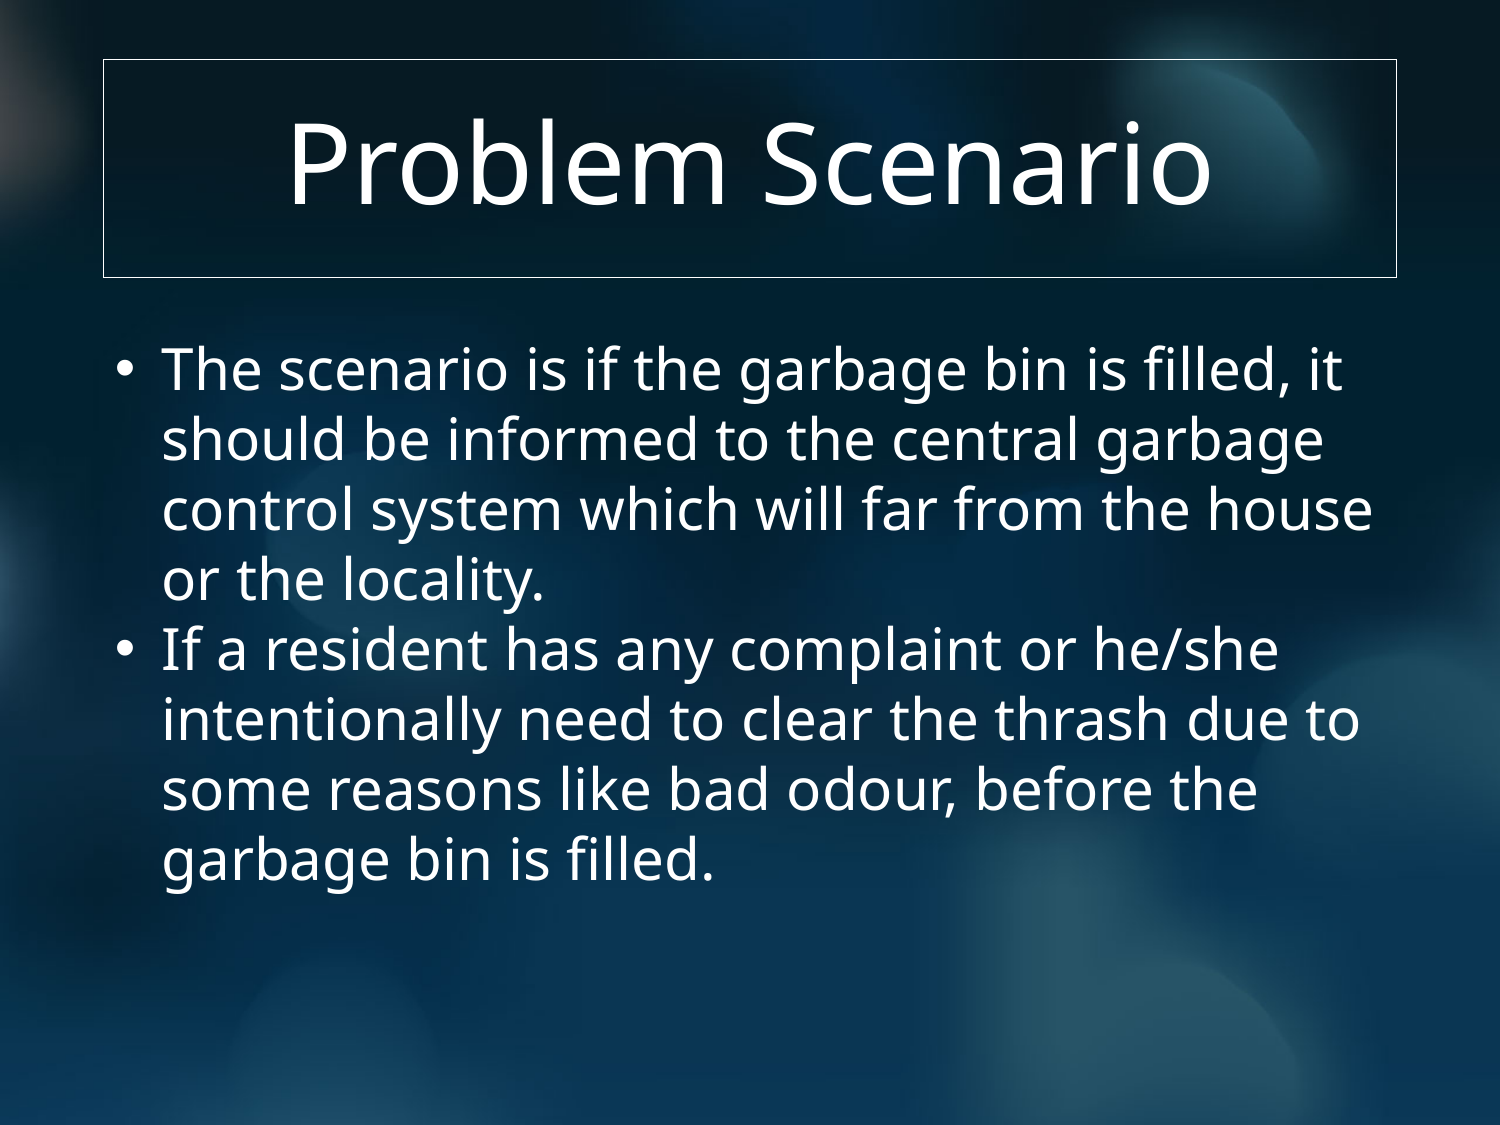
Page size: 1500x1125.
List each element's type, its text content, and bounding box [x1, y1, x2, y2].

text_box The scenario is if the garbage bin is filled, it should be informed to the central garbage control system which will far from the house or the locality. If a resident has any complaint or he/she intentionally need to clear the thrash due to some reasons like bad odour, before the garbage bin is filled. [99, 324, 1400, 970]
title Problem Scenario [103, 59, 1397, 278]
picture [0, 0, 1500, 1125]
